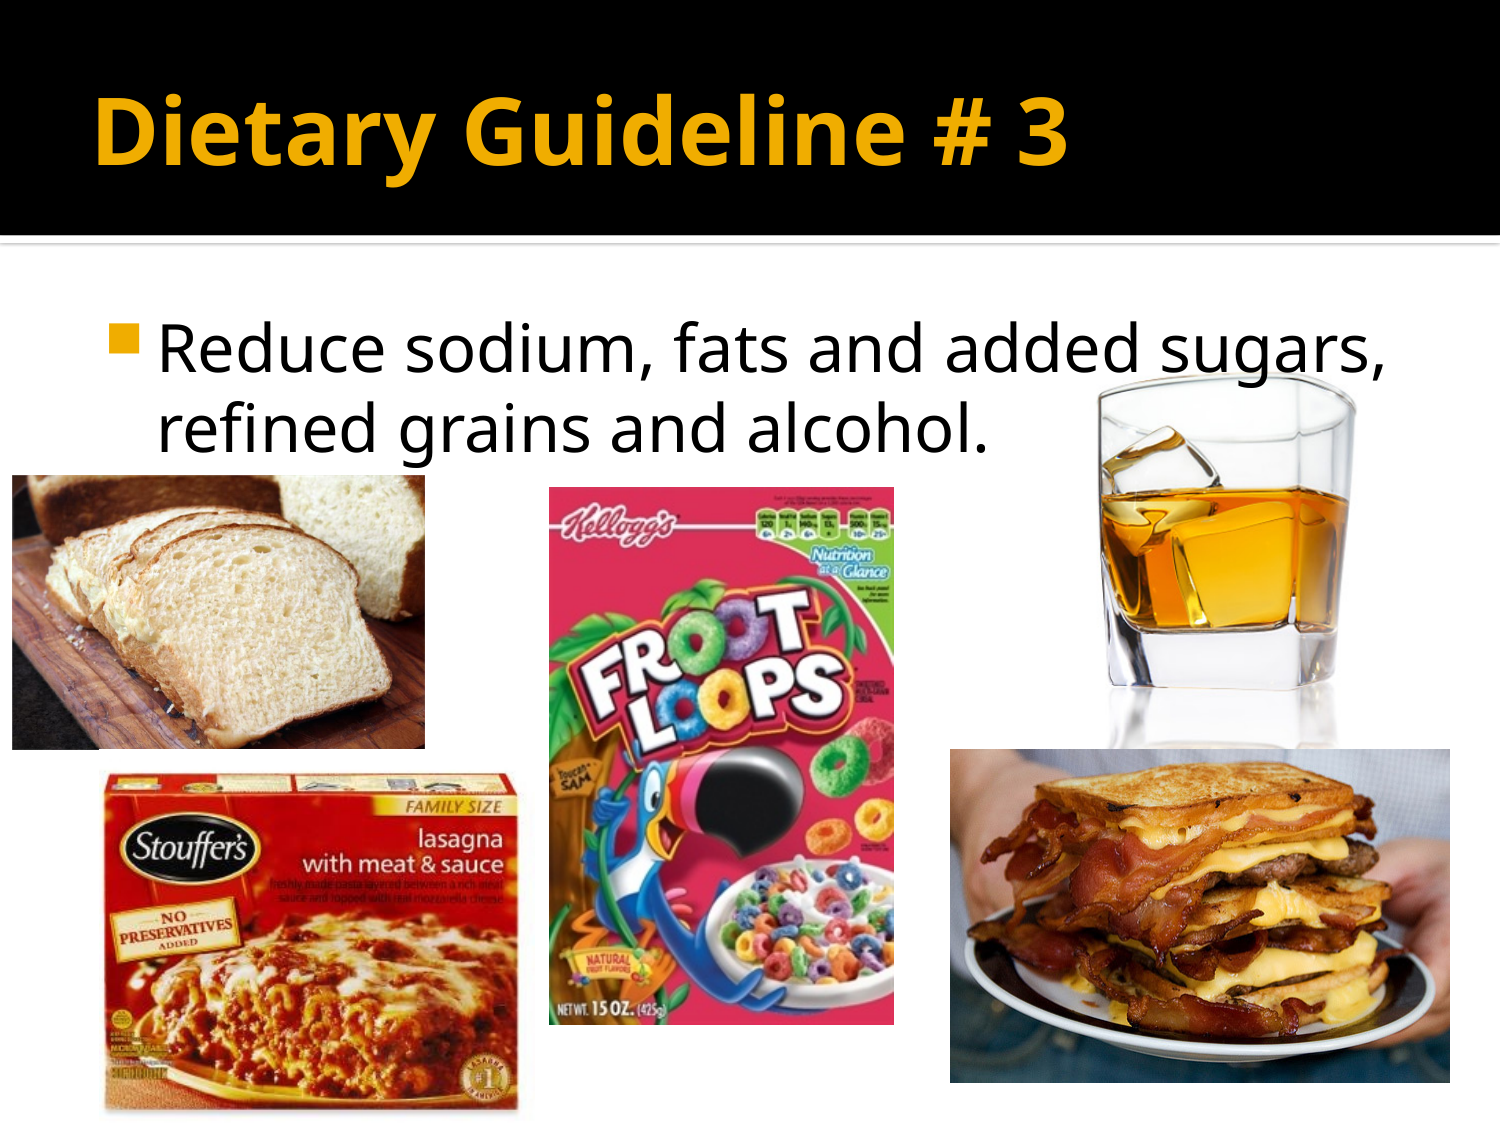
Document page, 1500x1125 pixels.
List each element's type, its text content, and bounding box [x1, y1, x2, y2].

title Dietary Guideline # 3 [75, 25, 1425, 231]
list Reduce sodium, fats and added sugars, refined grains and alcohol. [75, 291, 1425, 1050]
picture [12, 475, 535, 1125]
picture [949, 341, 1450, 1083]
picture [549, 487, 894, 1025]
